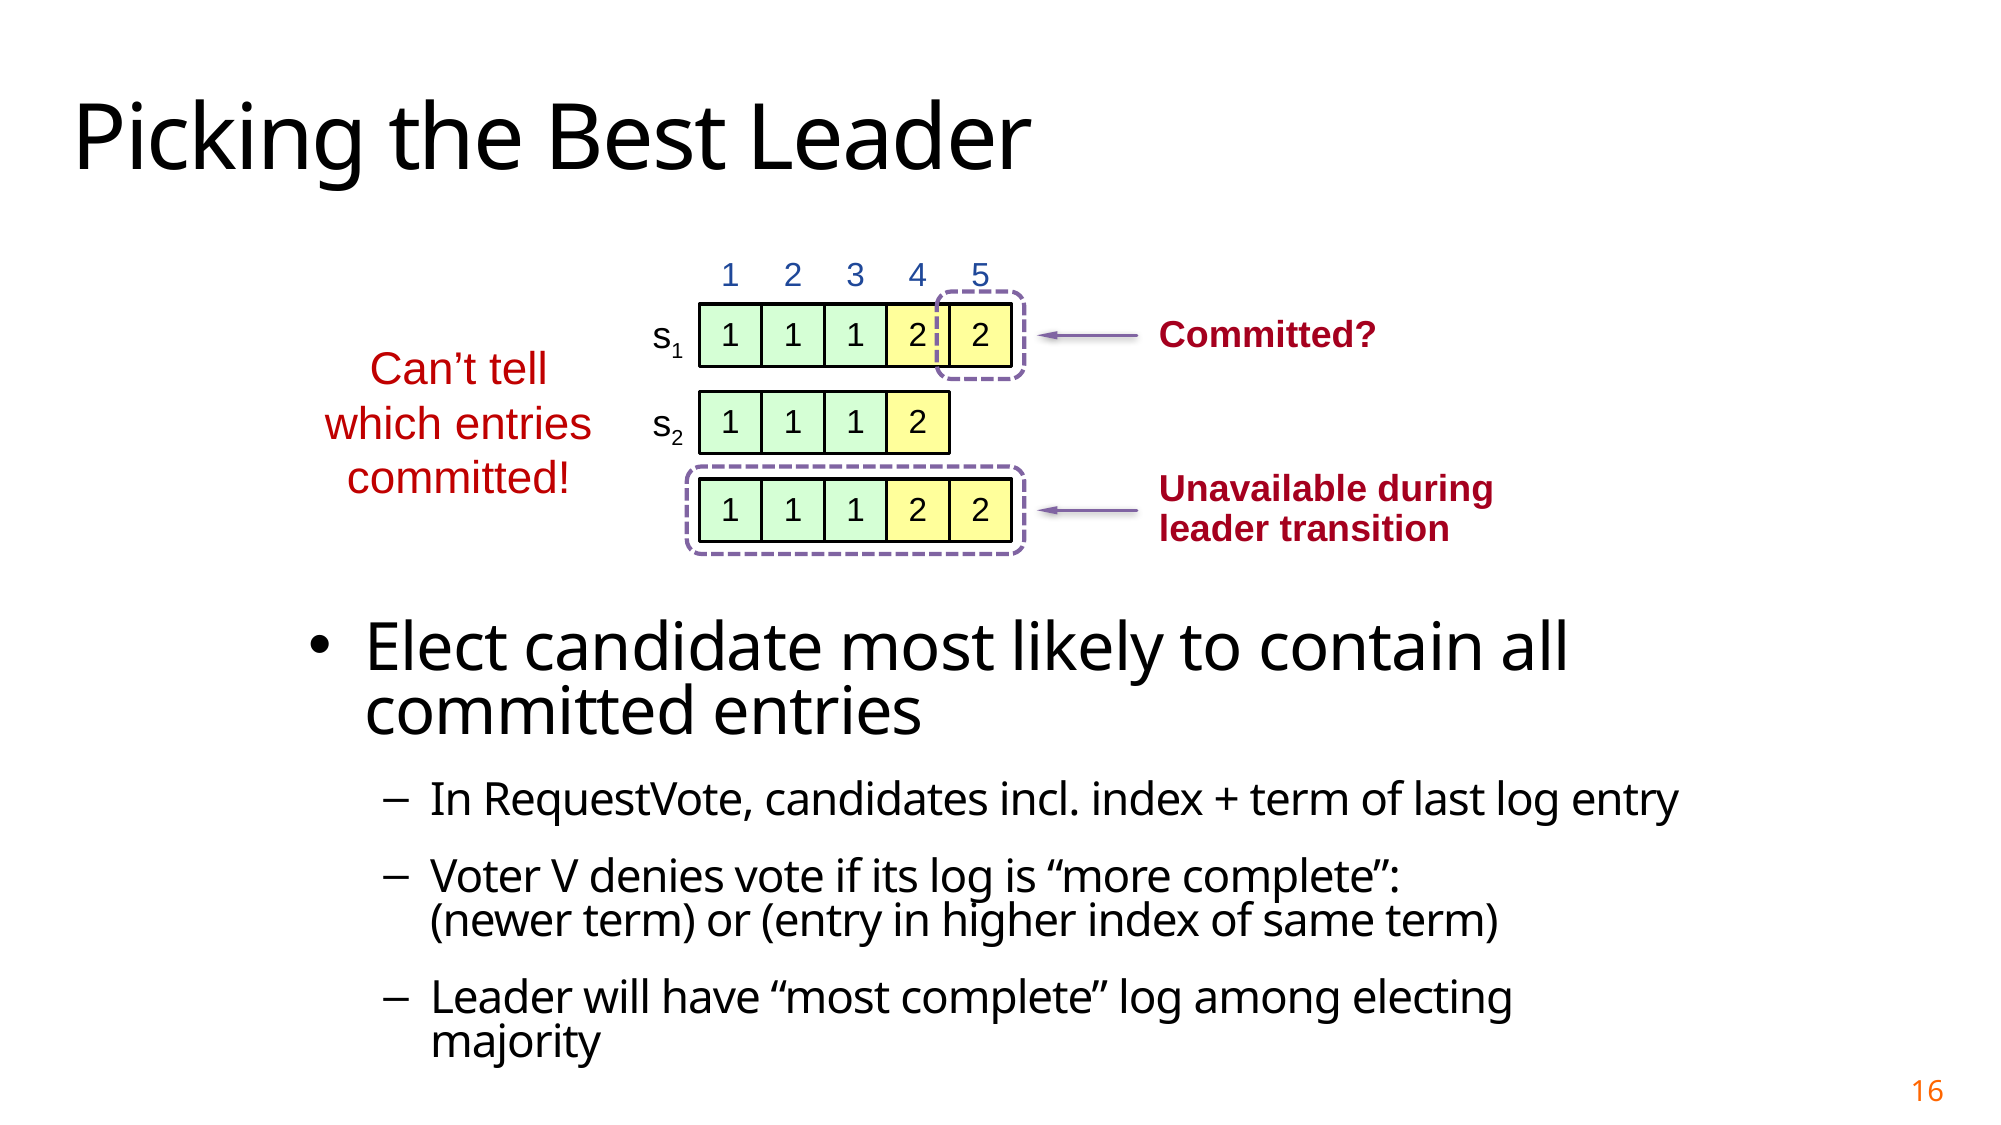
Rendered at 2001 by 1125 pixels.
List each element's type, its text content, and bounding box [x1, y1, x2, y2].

text_box 1 [822, 302, 889, 369]
title Picking the Best Leader [56, 19, 1951, 196]
list Elect candidate most likely to contain all committed entries In RequestVote, candidates incl. index + term of last log entry Voter V denies vote if its log is “more complete”: (newer term) or (entry in higher index of same term) Leader will have “most complete” log among electing majority [302, 612, 1697, 1086]
text_box s2 [636, 399, 700, 451]
slide_number 16 [1483, 1074, 1950, 1110]
text_box 1 [697, 302, 760, 369]
text_box 1 [822, 389, 889, 456]
text_box 2 [761, 245, 824, 301]
text_box Can’t tell which entries committed! [298, 330, 620, 511]
text_box 4 [886, 245, 949, 301]
text_box 1 [697, 389, 760, 456]
text_box 2 [889, 389, 951, 456]
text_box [936, 291, 1460, 380]
text_box 2 [889, 302, 931, 369]
text_box s1 [636, 311, 700, 363]
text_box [686, 466, 1575, 555]
text_box 1 [760, 302, 822, 369]
text_box 1 [760, 389, 822, 456]
text_box 3 [824, 245, 886, 301]
text_box 5 [949, 245, 1012, 289]
text_box 1 [699, 245, 761, 301]
